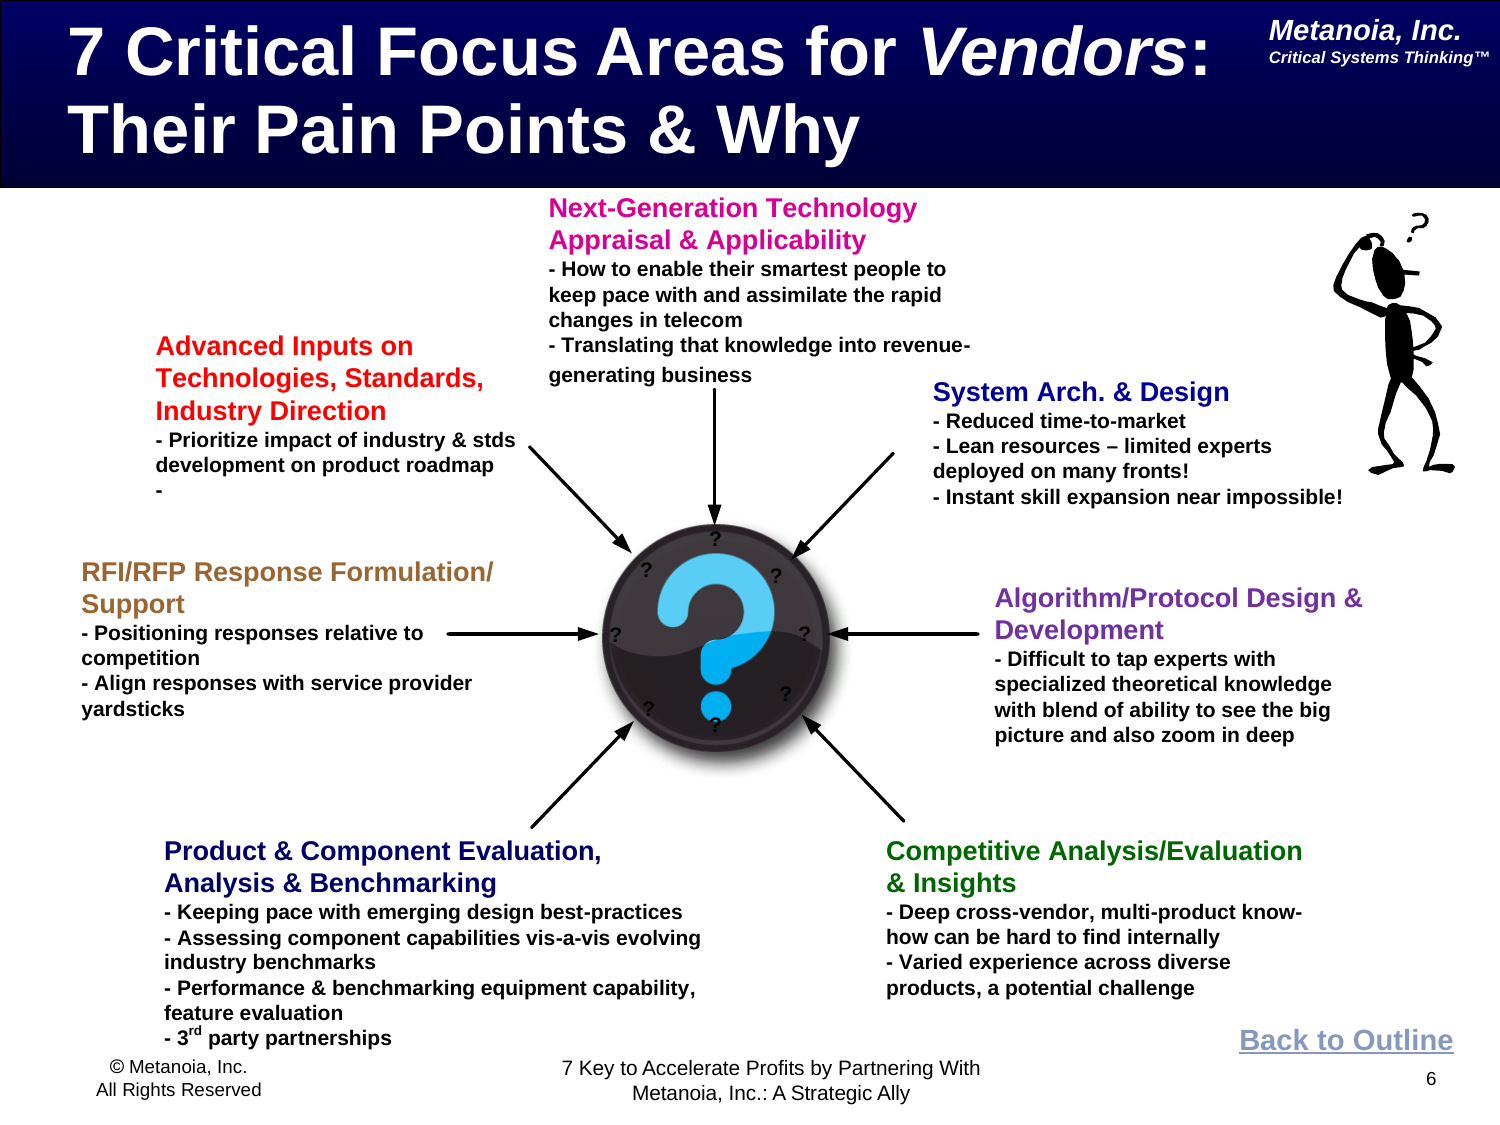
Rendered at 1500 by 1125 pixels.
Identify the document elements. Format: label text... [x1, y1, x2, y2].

title 7 Critical Focus Areas for Vendors: Their Pain Points & Why [52, 23, 1488, 178]
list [79, 187, 1373, 1054]
picture [1332, 212, 1456, 476]
text_box Back to Outline [1224, 1014, 1469, 1064]
